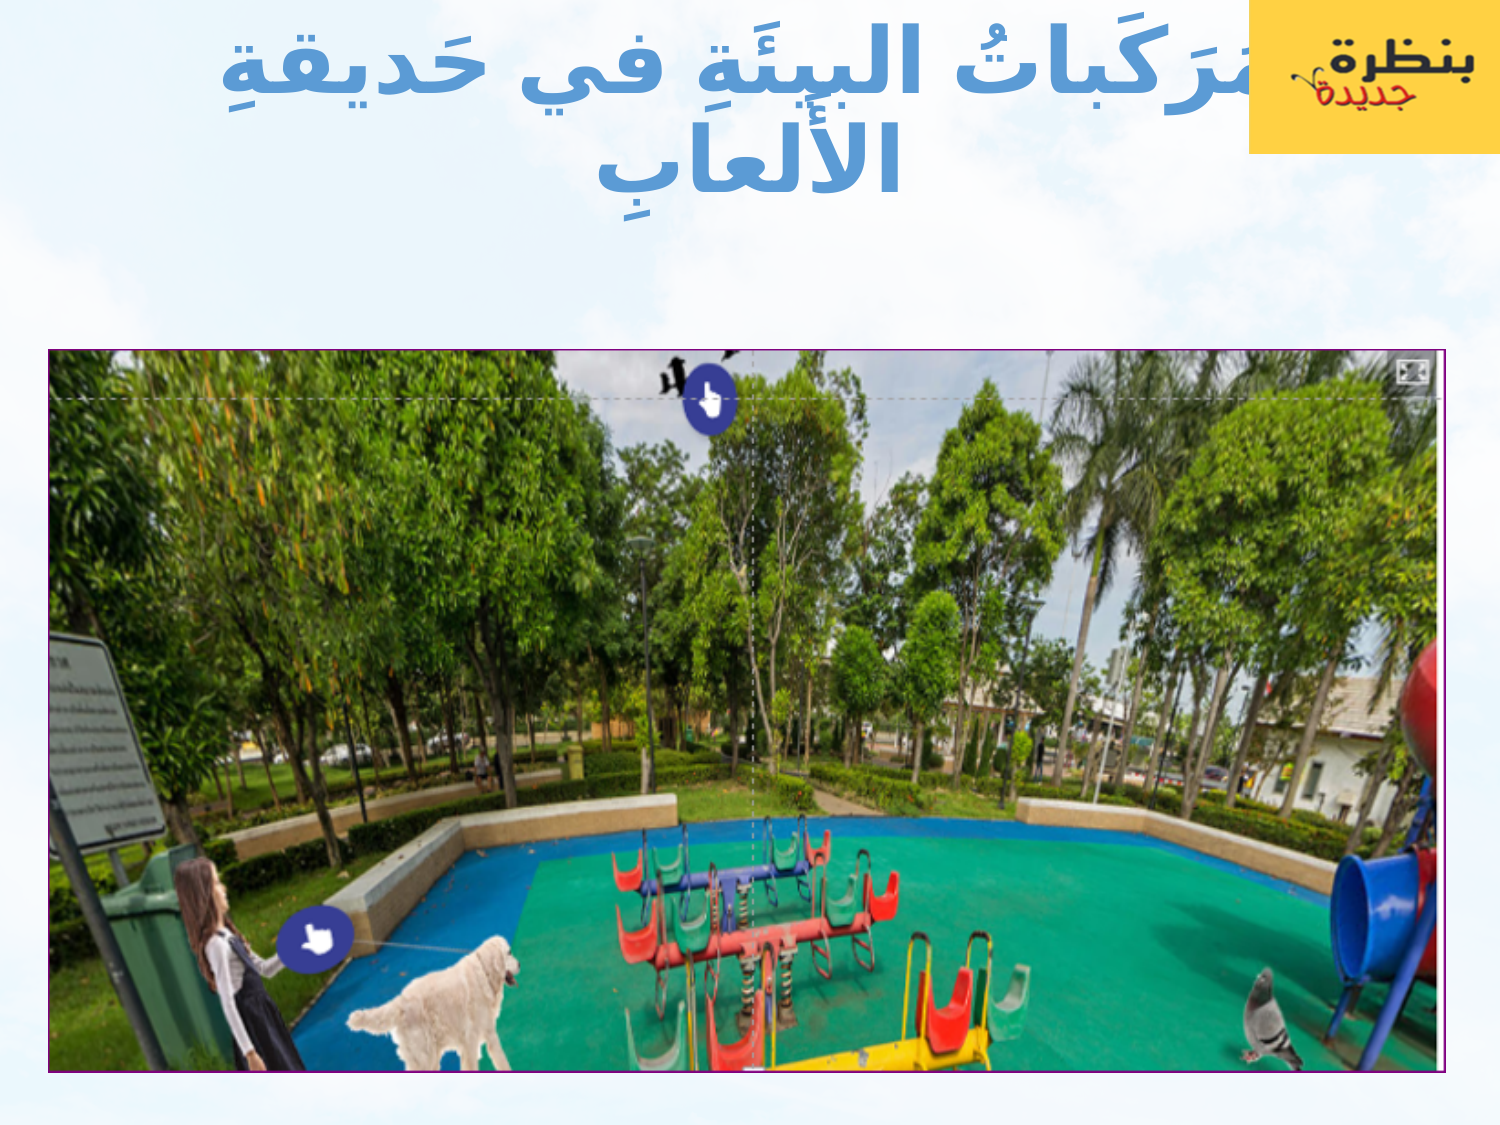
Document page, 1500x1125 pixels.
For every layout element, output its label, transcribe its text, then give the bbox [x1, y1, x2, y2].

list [48, 349, 1446, 1073]
picture [1249, 0, 1500, 154]
title مُرَكَباتُ البيئَةِ في حَديقةِ الأَلعابِ [103, 59, 1397, 278]
